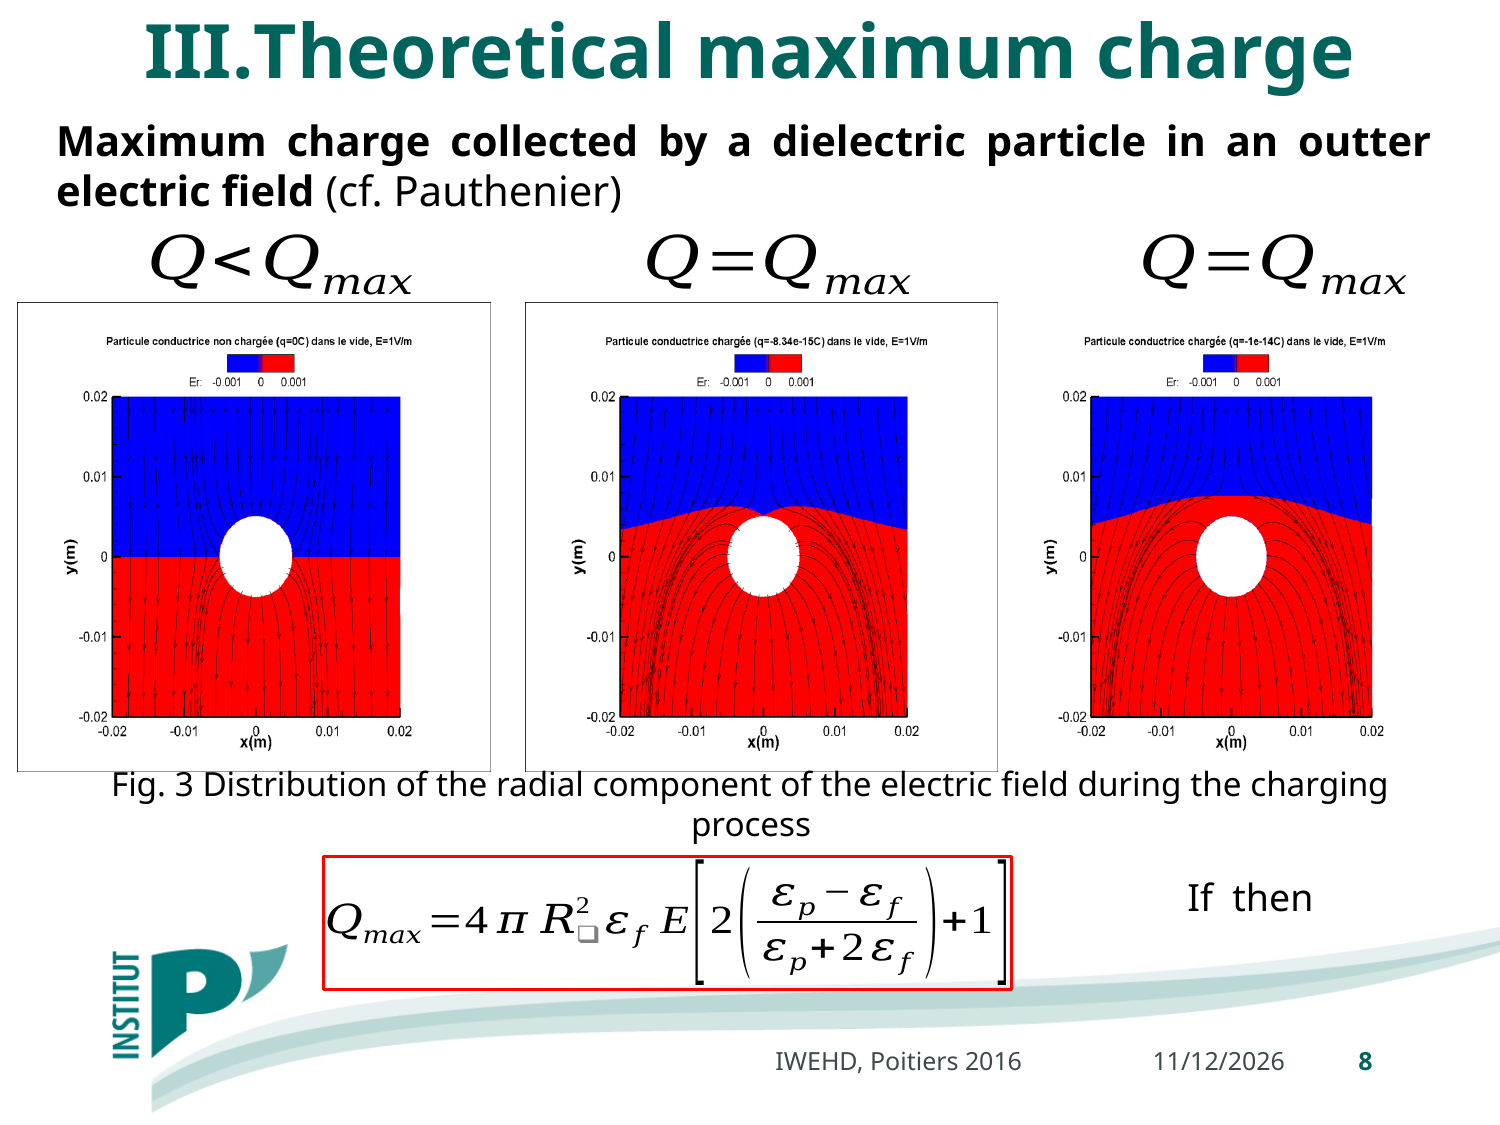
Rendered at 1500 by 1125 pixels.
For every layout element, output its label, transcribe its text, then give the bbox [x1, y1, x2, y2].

picture [525, 302, 1462, 772]
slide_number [1100, 1037, 1300, 1113]
picture [325, 927, 1010, 988]
picture [112, 927, 1500, 1113]
slide_number 8 [1325, 1037, 1388, 1113]
text_box Fig. 3 Distribution of the radial component of the electric field during the charging process [41, 756, 1461, 851]
text_box Theoretical maximum charge [17, 0, 1483, 101]
footer IWEHD, Poitiers 2016 [562, 1037, 1038, 1113]
picture [333, 927, 351, 931]
text_box Maximum charge collected by a dielectric particle in an outter electric field (cf. Pauthenier) [41, 107, 1447, 222]
picture [579, 927, 593, 939]
picture [668, 927, 683, 931]
picture [17, 302, 491, 772]
